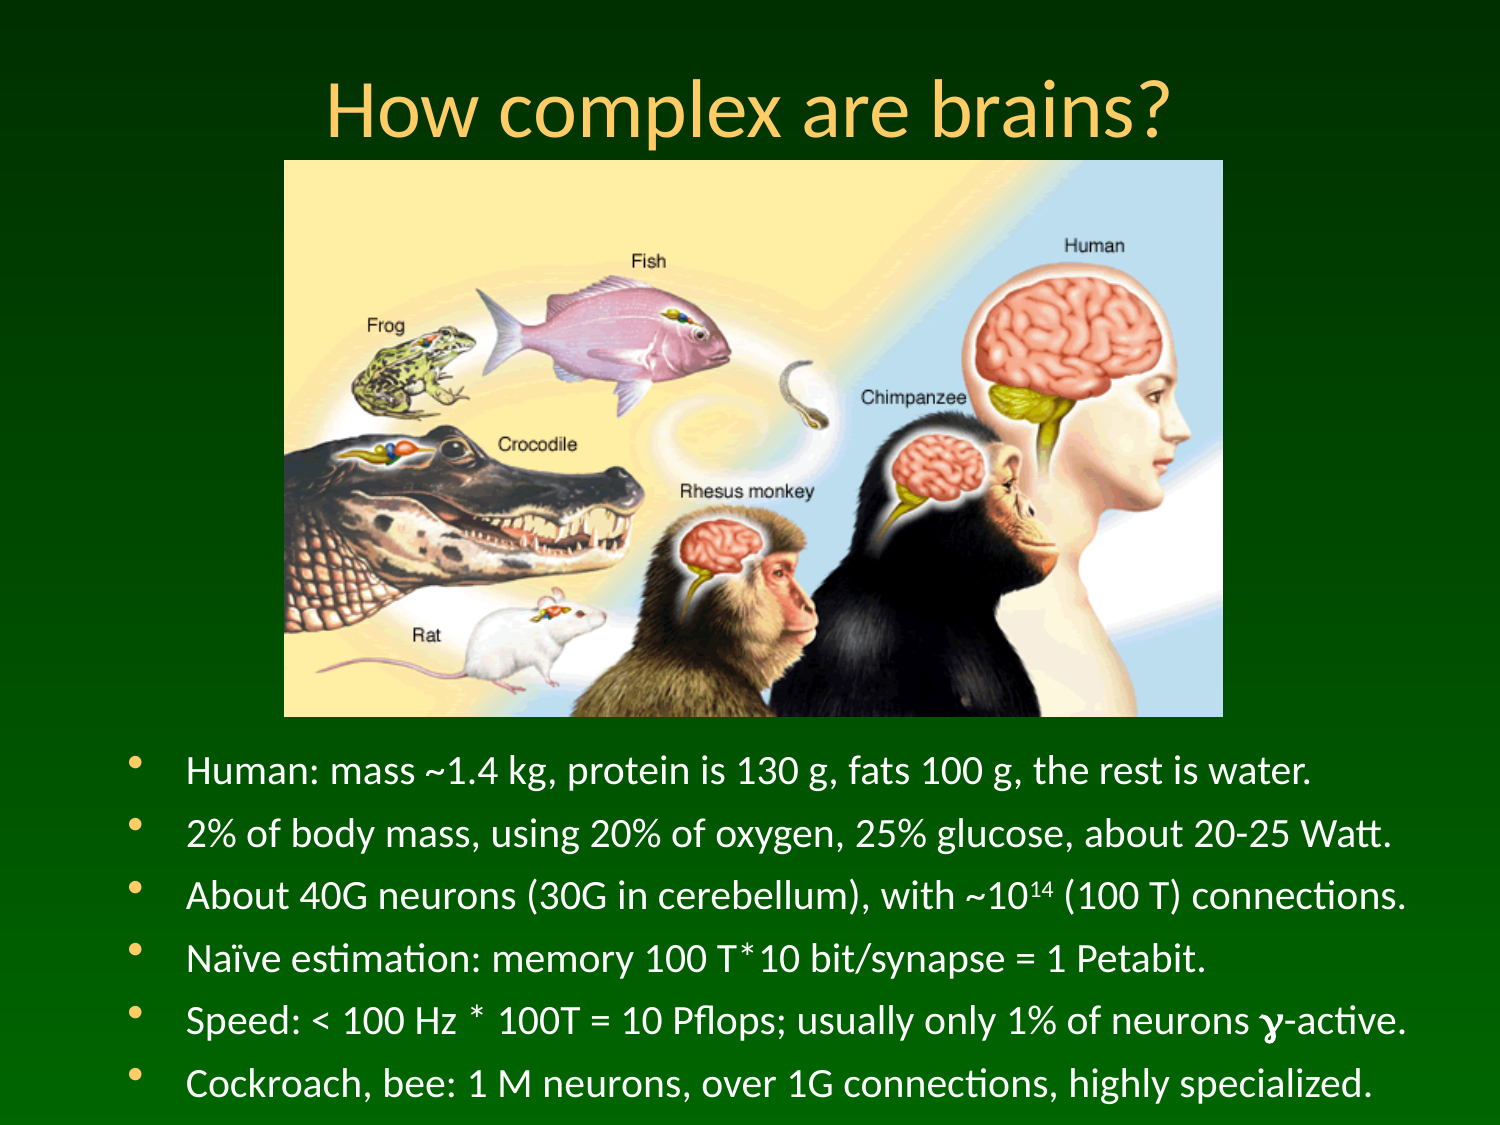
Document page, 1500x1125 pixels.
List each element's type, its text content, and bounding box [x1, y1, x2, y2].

picture [284, 160, 1223, 718]
title How complex are brains? [112, 57, 1388, 151]
list Human: mass ~1.4 kg, protein is 130 g, fats 100 g, the rest is water. 2% of body mass, using 20% of oxygen, 25% glucose, about 20-25 Watt. About 40G neurons (30G in cerebellum), with ~1014 (100 T) connections. Naïve estimation: memory 100 T*10 bit/synapse = 1 Petabit. Speed: < 100 Hz * 100T = 10 Pflops; usually only 1% of neurons g-active. Cockroach, bee: 1 M neurons, over 1G connections, highly specialized. [112, 735, 1471, 1102]
